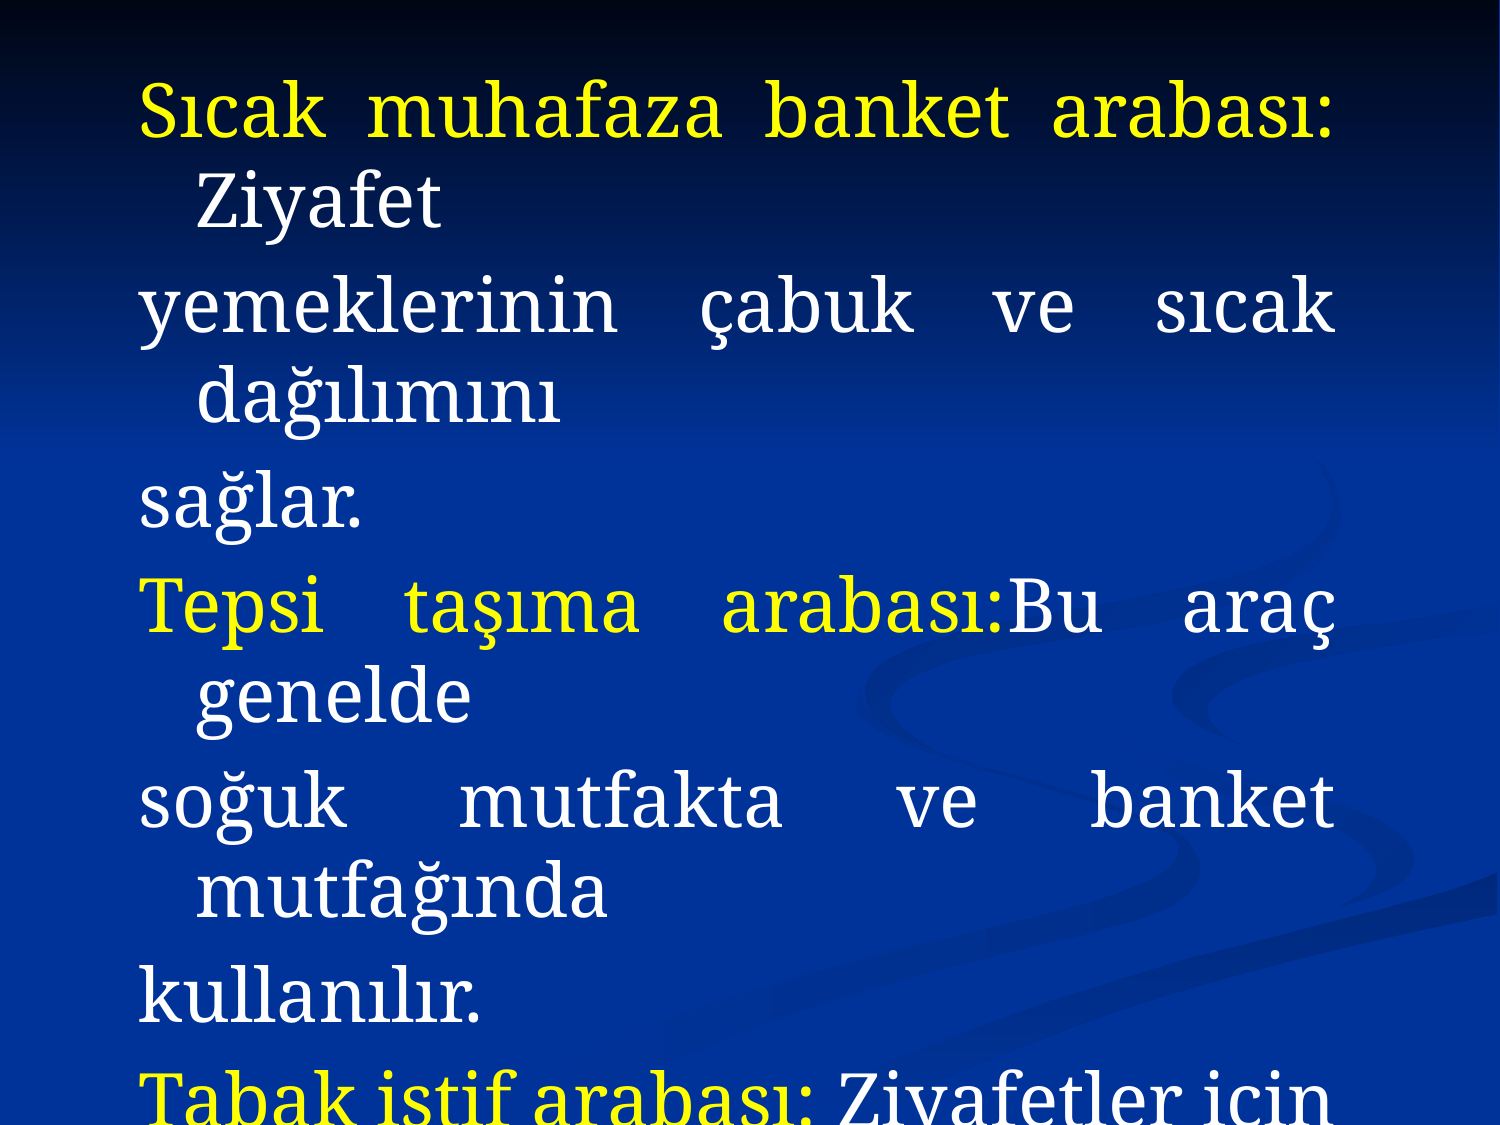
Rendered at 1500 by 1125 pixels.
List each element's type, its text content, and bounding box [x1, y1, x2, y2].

list Sıcak muhafaza banket arabası: Ziyafet yemeklerinin çabuk ve sıcak dağılımını sağlar. Tepsi taşıma arabası:Bu araç genelde soğuk mutfakta ve banket mutfağında kullanılır. Tabak istif arabası: Ziyafetler için hazırlanan soğuk yemekleri istif etmek için kullanılır. [123, 54, 1353, 1006]
